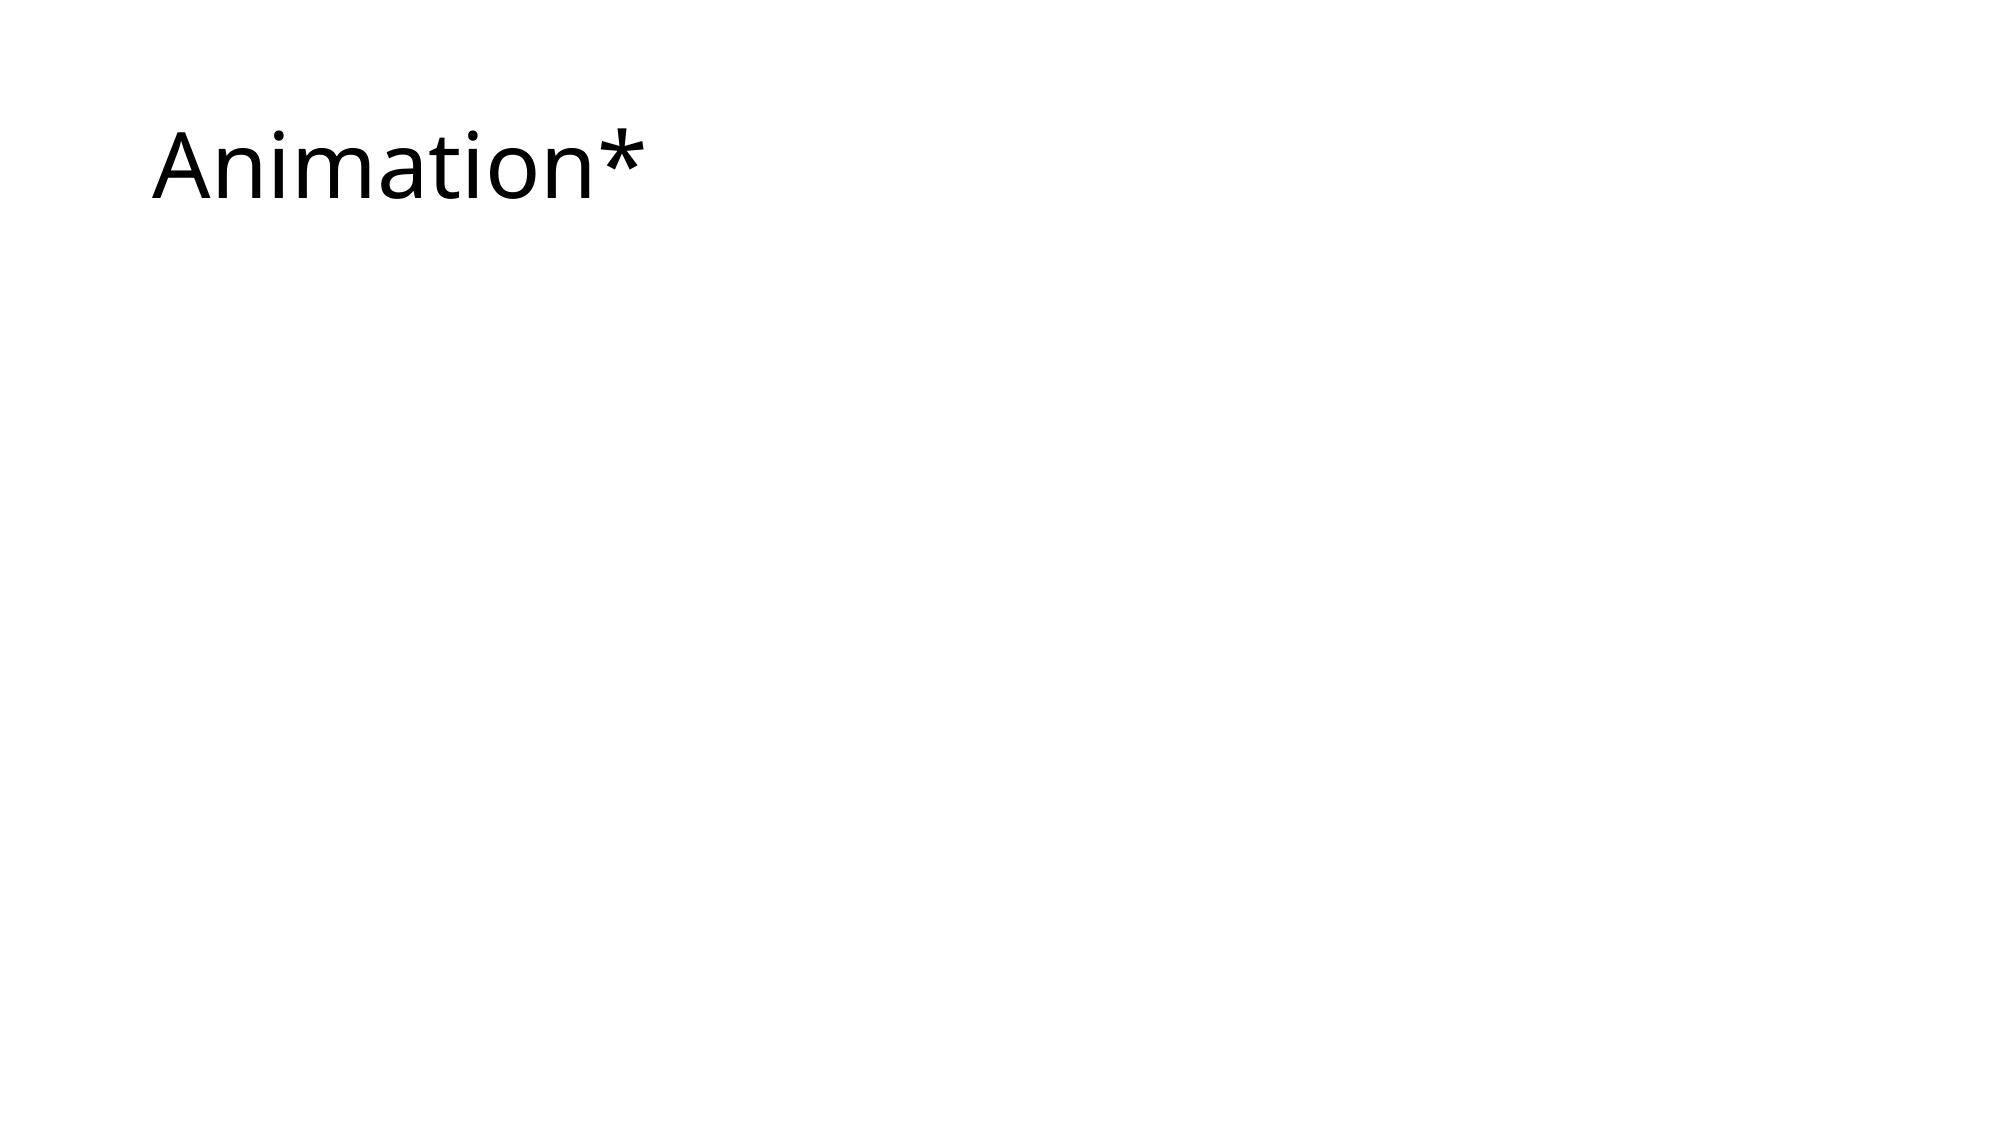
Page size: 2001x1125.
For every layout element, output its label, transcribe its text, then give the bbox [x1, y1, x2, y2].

title Animation* [137, 59, 1863, 278]
